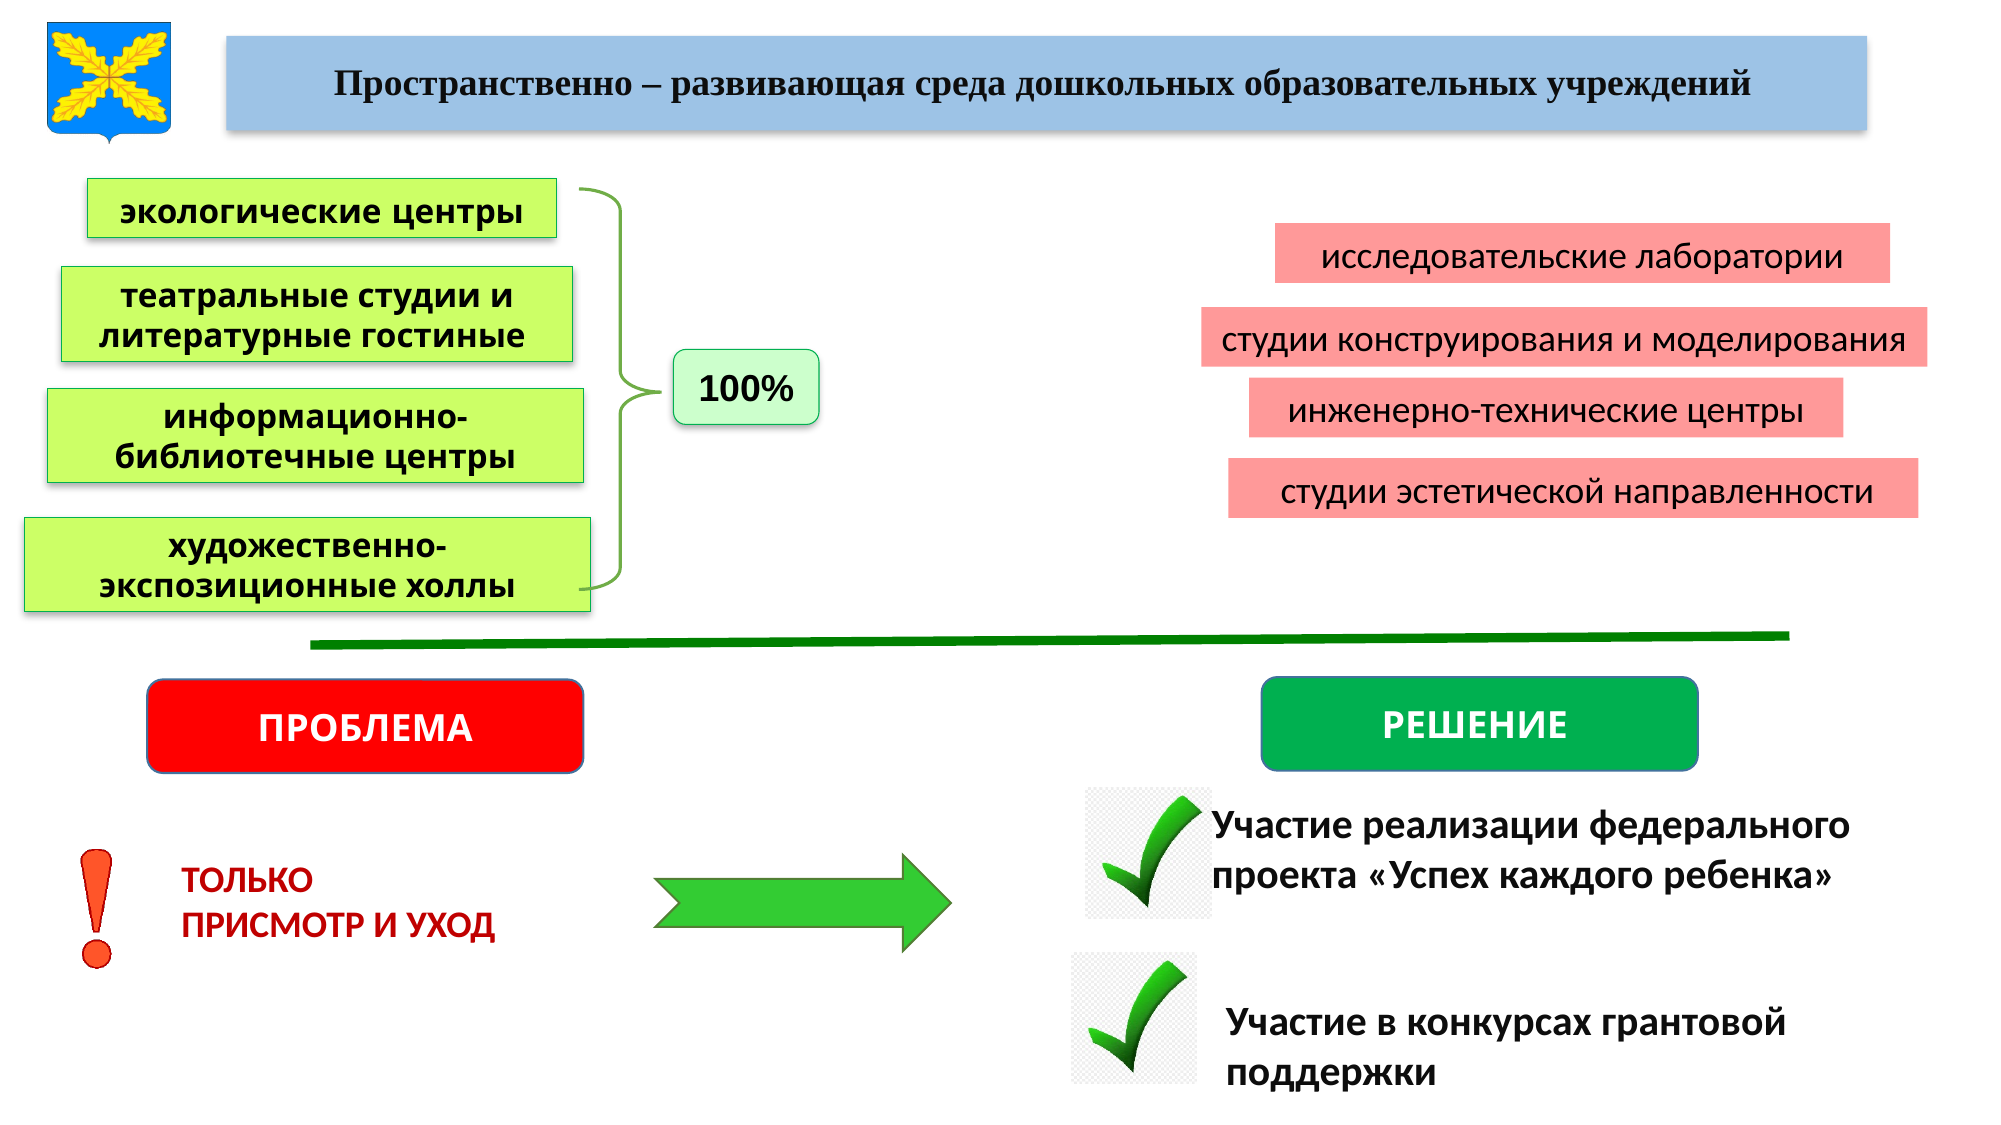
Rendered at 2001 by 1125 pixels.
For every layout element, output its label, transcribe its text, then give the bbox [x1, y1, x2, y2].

text_box ПРОБЛЕМА [146, 678, 585, 775]
text_box [652, 852, 953, 954]
text_box исследовательские лаборатории [1274, 222, 1891, 284]
text_box [578, 187, 662, 591]
picture [47, 22, 171, 144]
text_box 100% [672, 348, 820, 425]
text_box РЕШЕНИЕ [1260, 676, 1699, 772]
picture [1085, 787, 1212, 919]
text_box ТОЛЬКО ПРИСМОТР И УХОД [167, 847, 605, 953]
picture [26, 847, 167, 970]
text_box театральные студии и литературные гостиные [61, 266, 573, 362]
text_box Участие в конкурсах грантовой поддержки [1211, 985, 1860, 1101]
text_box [310, 635, 1790, 645]
text_box инженерно-технические центры [1248, 377, 1844, 438]
text_box Участие реализации федерального проекта «Успех каждого ребенка» [1212, 789, 1934, 905]
text_box студии эстетической направленности [1227, 457, 1919, 519]
text_box информационно-библиотечные центры [47, 388, 578, 483]
text_box экологические центры [87, 178, 557, 238]
text_box студии конструирования и моделирования [1200, 306, 1928, 368]
text_box Пространственно – развивающая среда дошкольных образовательных учреждений [225, 34, 1869, 132]
picture [1071, 952, 1198, 1084]
text_box художественно-экспозиционные холлы [24, 517, 591, 612]
